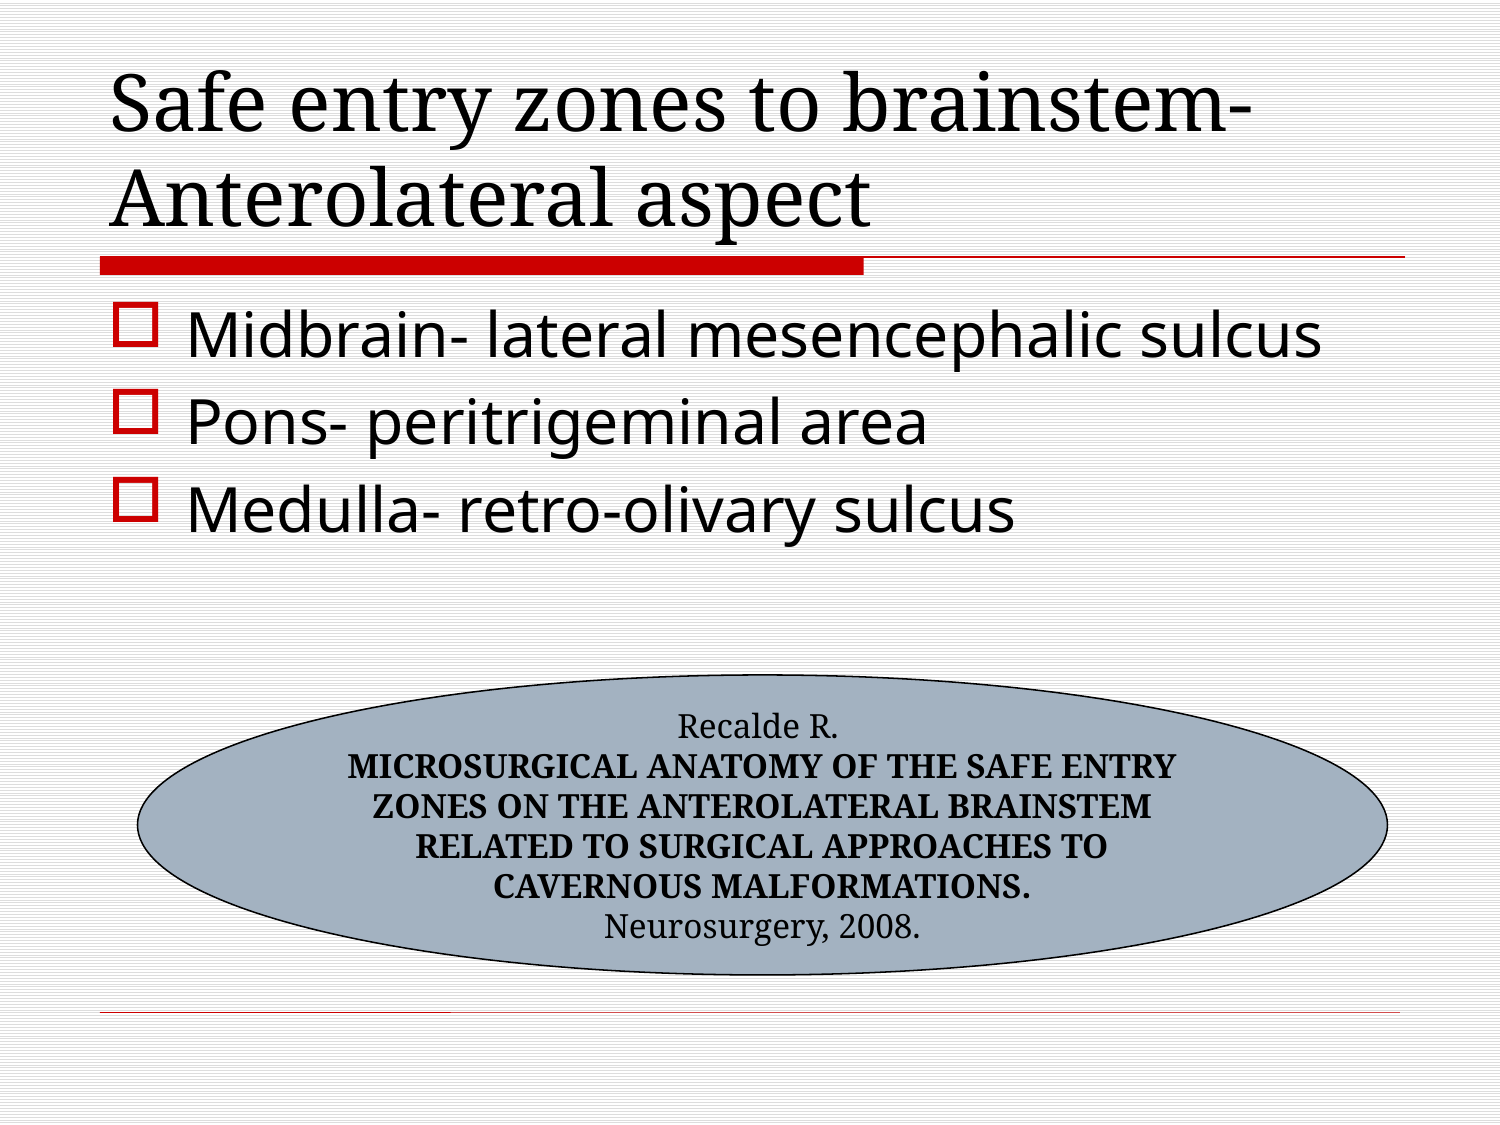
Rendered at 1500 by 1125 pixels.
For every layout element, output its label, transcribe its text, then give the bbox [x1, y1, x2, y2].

text_box Recalde R. MICROSURGICAL ANATOMY OF THE SAFE ENTRY ZONES ON THE ANTEROLATERAL BRAINSTEM RELATED TO SURGICAL APPROACHES TO CAVERNOUS MALFORMATIONS. Neurosurgery, 2008. [137, 674, 1388, 975]
list Midbrain- lateral mesencephalic sulcus Pons- peritrigeminal area Medulla- retro-olivary sulcus [92, 287, 1406, 988]
title Safe entry zones to brainstem- Anterolateral aspect [94, 50, 1407, 250]
